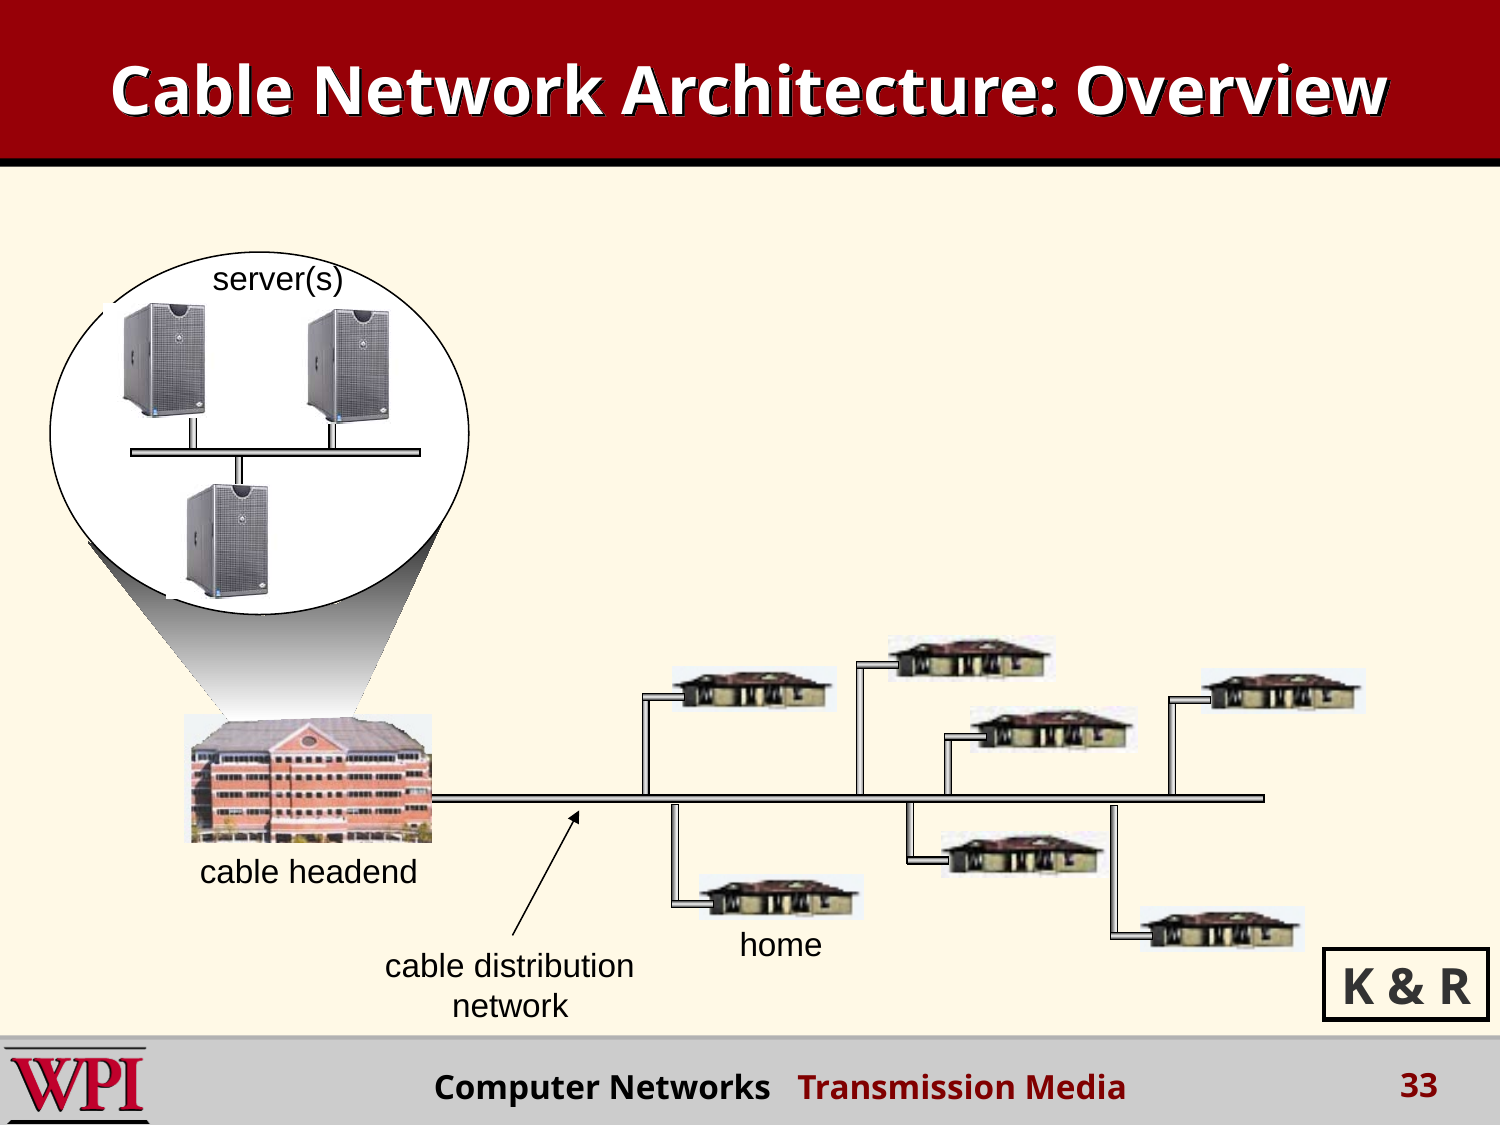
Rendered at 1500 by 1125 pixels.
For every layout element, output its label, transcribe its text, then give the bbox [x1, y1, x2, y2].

picture [0, 167, 1500, 1035]
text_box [1168, 696, 1212, 801]
text_box cable headend [184, 849, 434, 898]
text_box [1110, 804, 1153, 940]
text_box home [724, 929, 838, 971]
text_box [1214, 795, 1264, 803]
text_box cable distribution network [370, 936, 651, 1032]
picture [0, 0, 1500, 158]
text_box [671, 803, 714, 909]
slide_number 33 [1344, 1056, 1495, 1095]
text_box [512, 810, 580, 936]
text_box [899, 795, 939, 803]
footer Computer Networks Transmission Media [229, 1058, 1323, 1107]
picture [0, 1040, 1500, 1125]
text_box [49, 249, 469, 722]
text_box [642, 693, 685, 798]
text_box [688, 795, 854, 803]
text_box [856, 660, 899, 796]
text_box [438, 795, 638, 803]
text_box [987, 795, 1163, 803]
title Cable Network Architecture: Overview [29, 18, 1471, 150]
text_box K & R [1324, 949, 1489, 1020]
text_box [944, 732, 987, 796]
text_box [906, 801, 950, 865]
